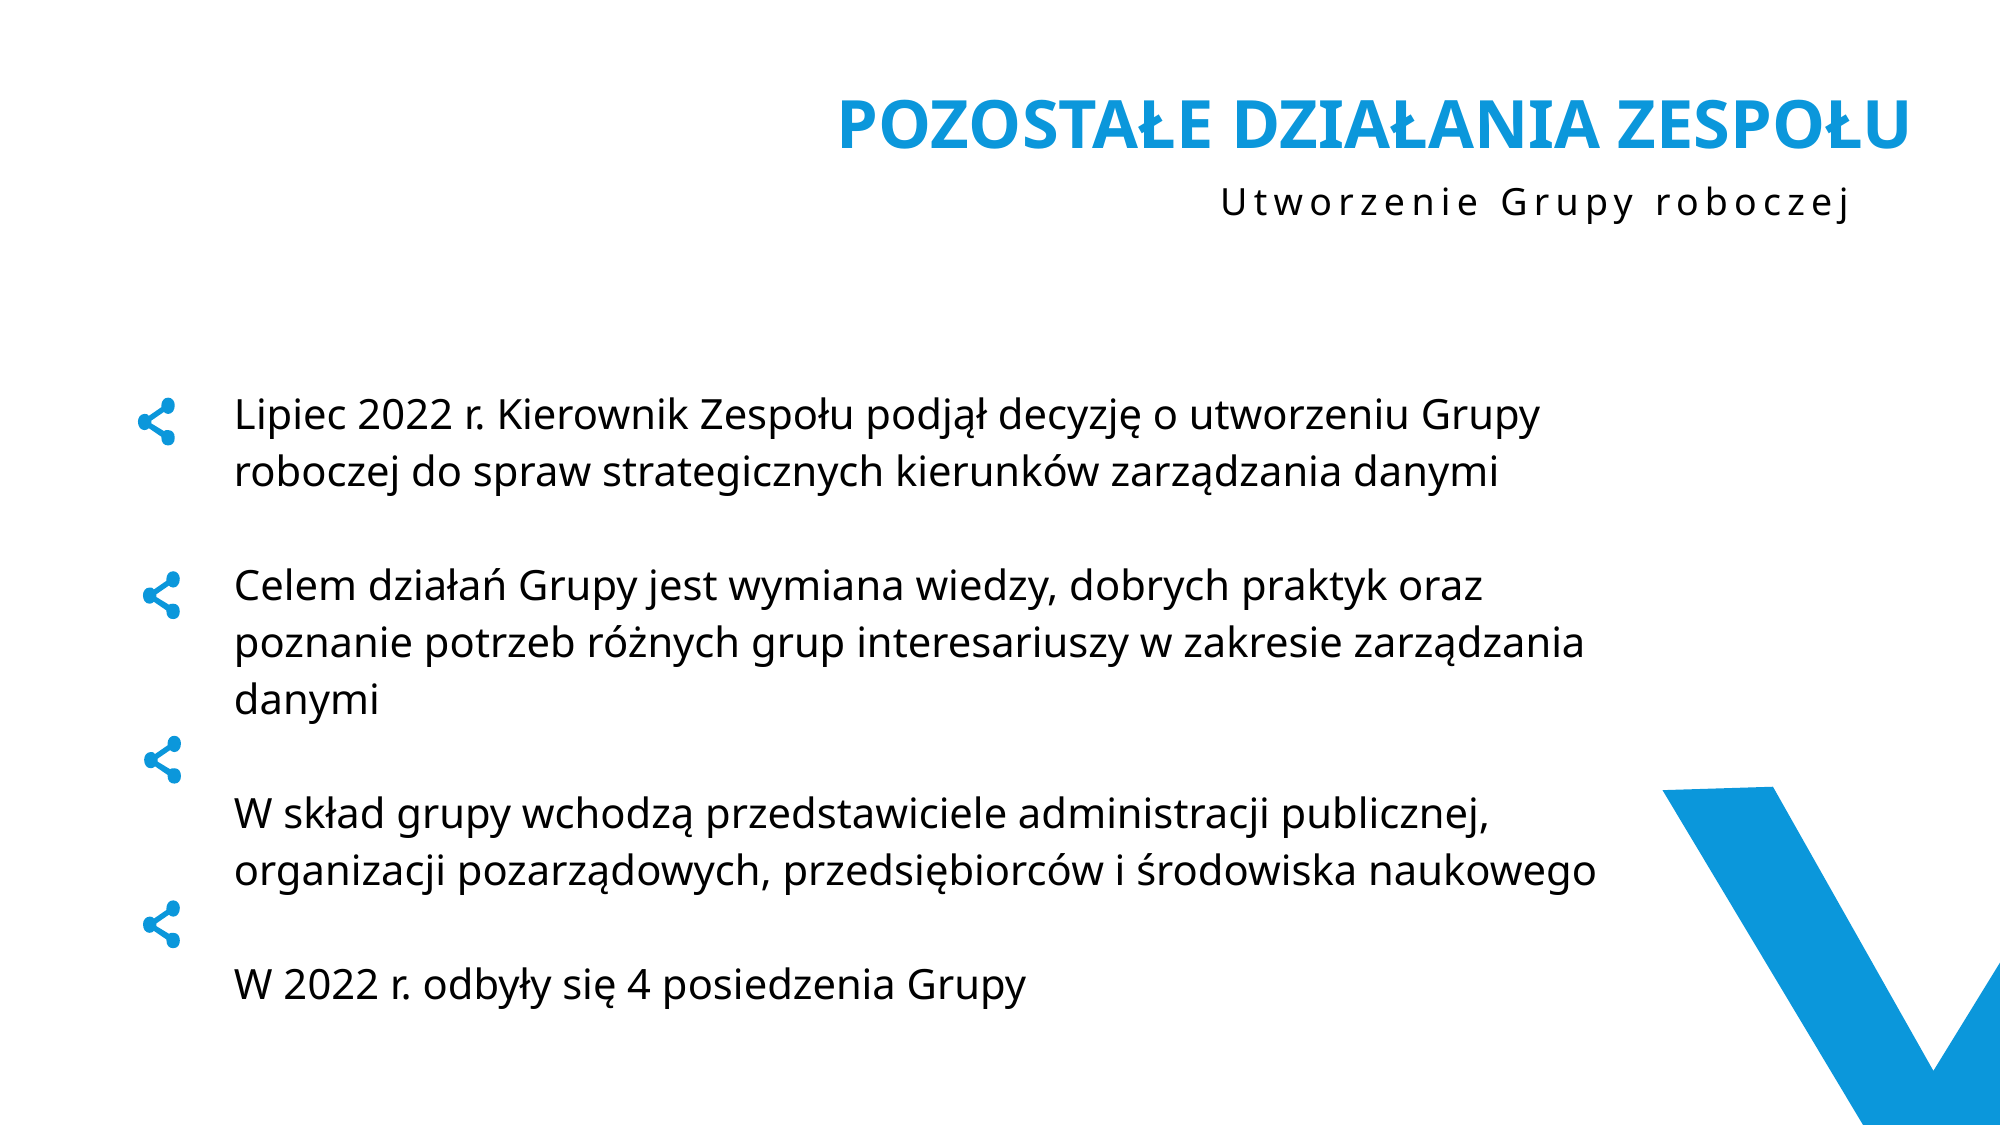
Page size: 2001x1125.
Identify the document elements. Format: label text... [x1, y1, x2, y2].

text_box Lipiec 2022 r. Kierownik Zespołu podjął decyzję o utworzeniu Grupy roboczej do spraw strategicznych kierunków zarządzania danymi Celem działań Grupy jest wymiana wiedzy, dobrych praktyk oraz poznanie potrzeb różnych grup interesariuszy w zakresie zarządzania danymi W skład grupy wchodzą przedstawiciele administracji publicznej, organizacji pozarządowych, przedsiębiorców i środowiska naukowego W 2022 r. odbyły się 4 posiedzenia Grupy [219, 373, 1630, 1015]
text_box [137, 397, 175, 446]
text_box [144, 735, 181, 784]
text_box Utworzenie Grupy roboczej [1205, 170, 1865, 231]
text_box [143, 900, 180, 949]
text_box [1662, 786, 2000, 1125]
text_box [142, 571, 180, 620]
text_box POZOSTAŁE DZIAŁANIA ZESPOŁU [821, 74, 1929, 170]
